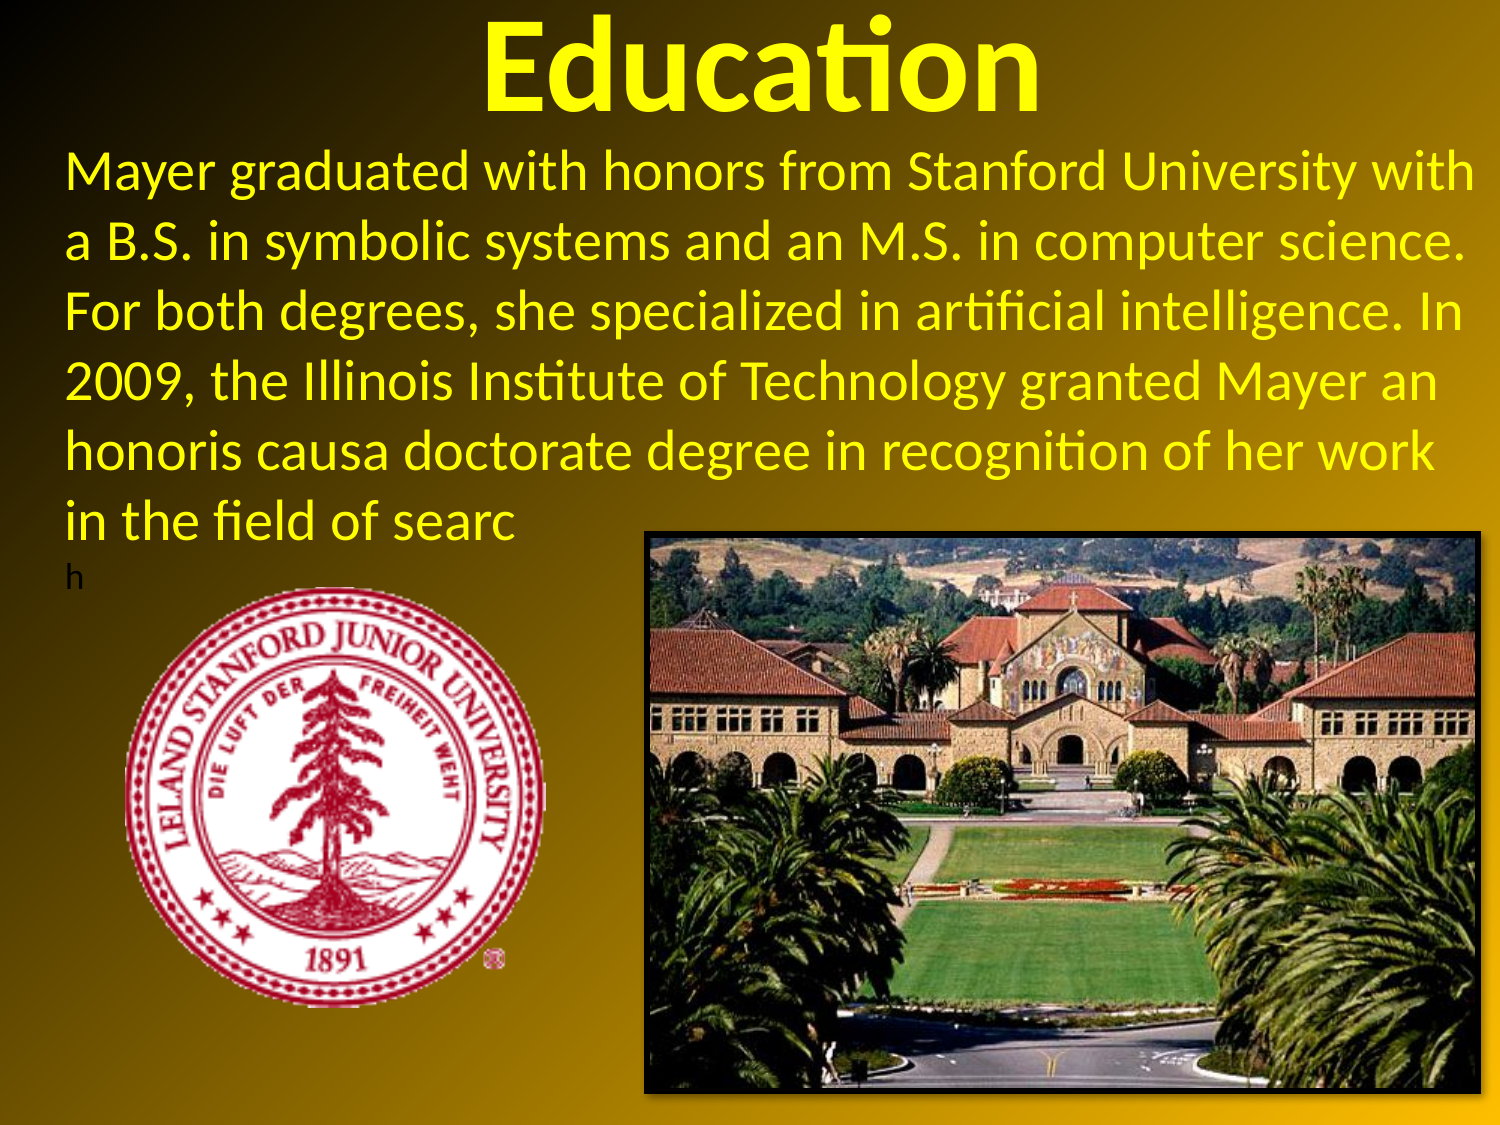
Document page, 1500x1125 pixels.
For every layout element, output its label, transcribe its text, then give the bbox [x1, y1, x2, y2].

picture [649, 537, 1476, 1089]
title Education [87, 0, 1438, 124]
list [124, 587, 546, 1008]
text_box Mayer graduated with honors from Stanford University with a B.S. in symbolic systems and an M.S. in computer science. For both degrees, she specialized in artificial intelligence. In 2009, the Illinois Institute of Technology granted Mayer an honoris causa doctorate degree in recognition of her work in the field of searc h [50, 124, 1500, 605]
